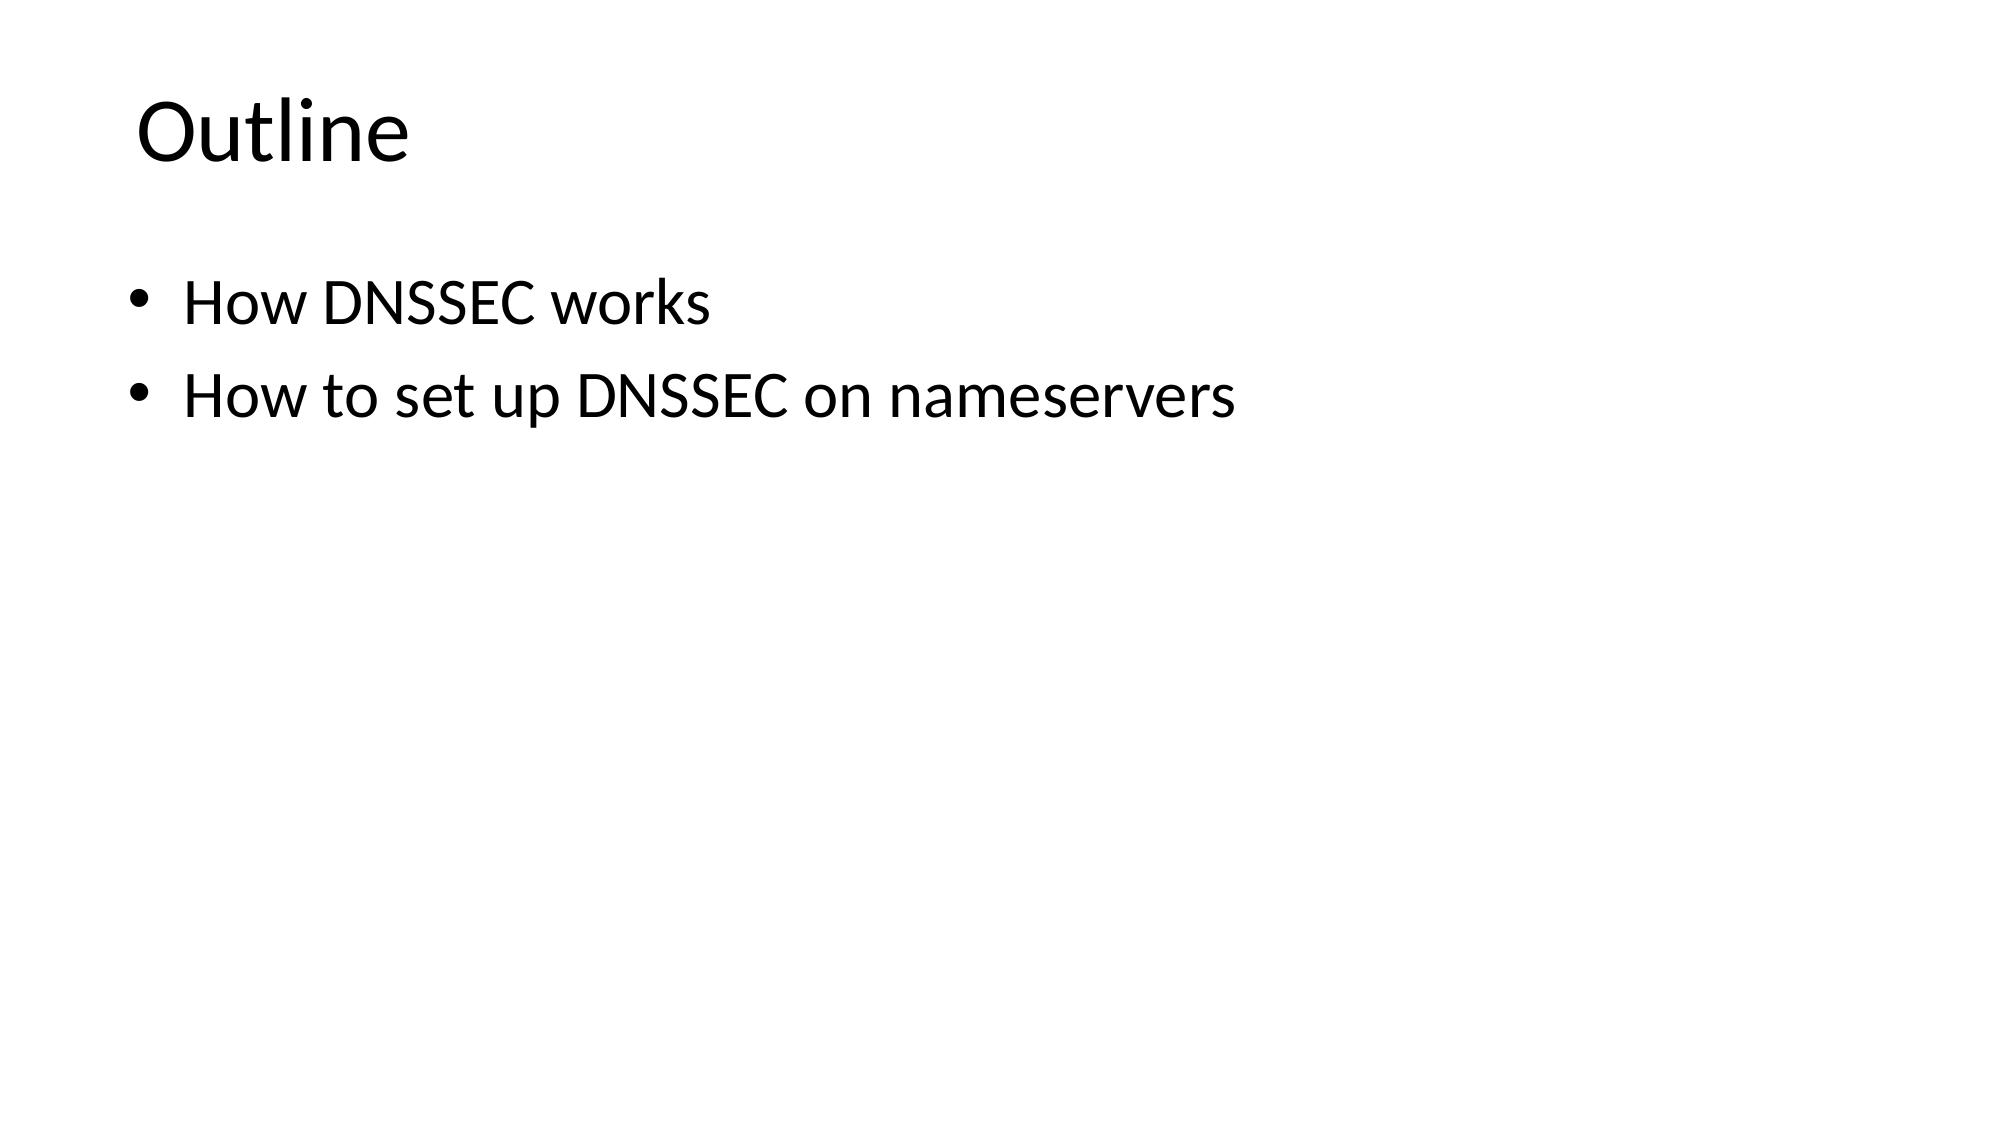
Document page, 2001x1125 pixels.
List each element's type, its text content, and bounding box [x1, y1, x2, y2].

list How DNSSEC works How to set up DNSSEC on nameservers [112, 249, 1913, 913]
title Outline [121, 50, 1688, 200]
